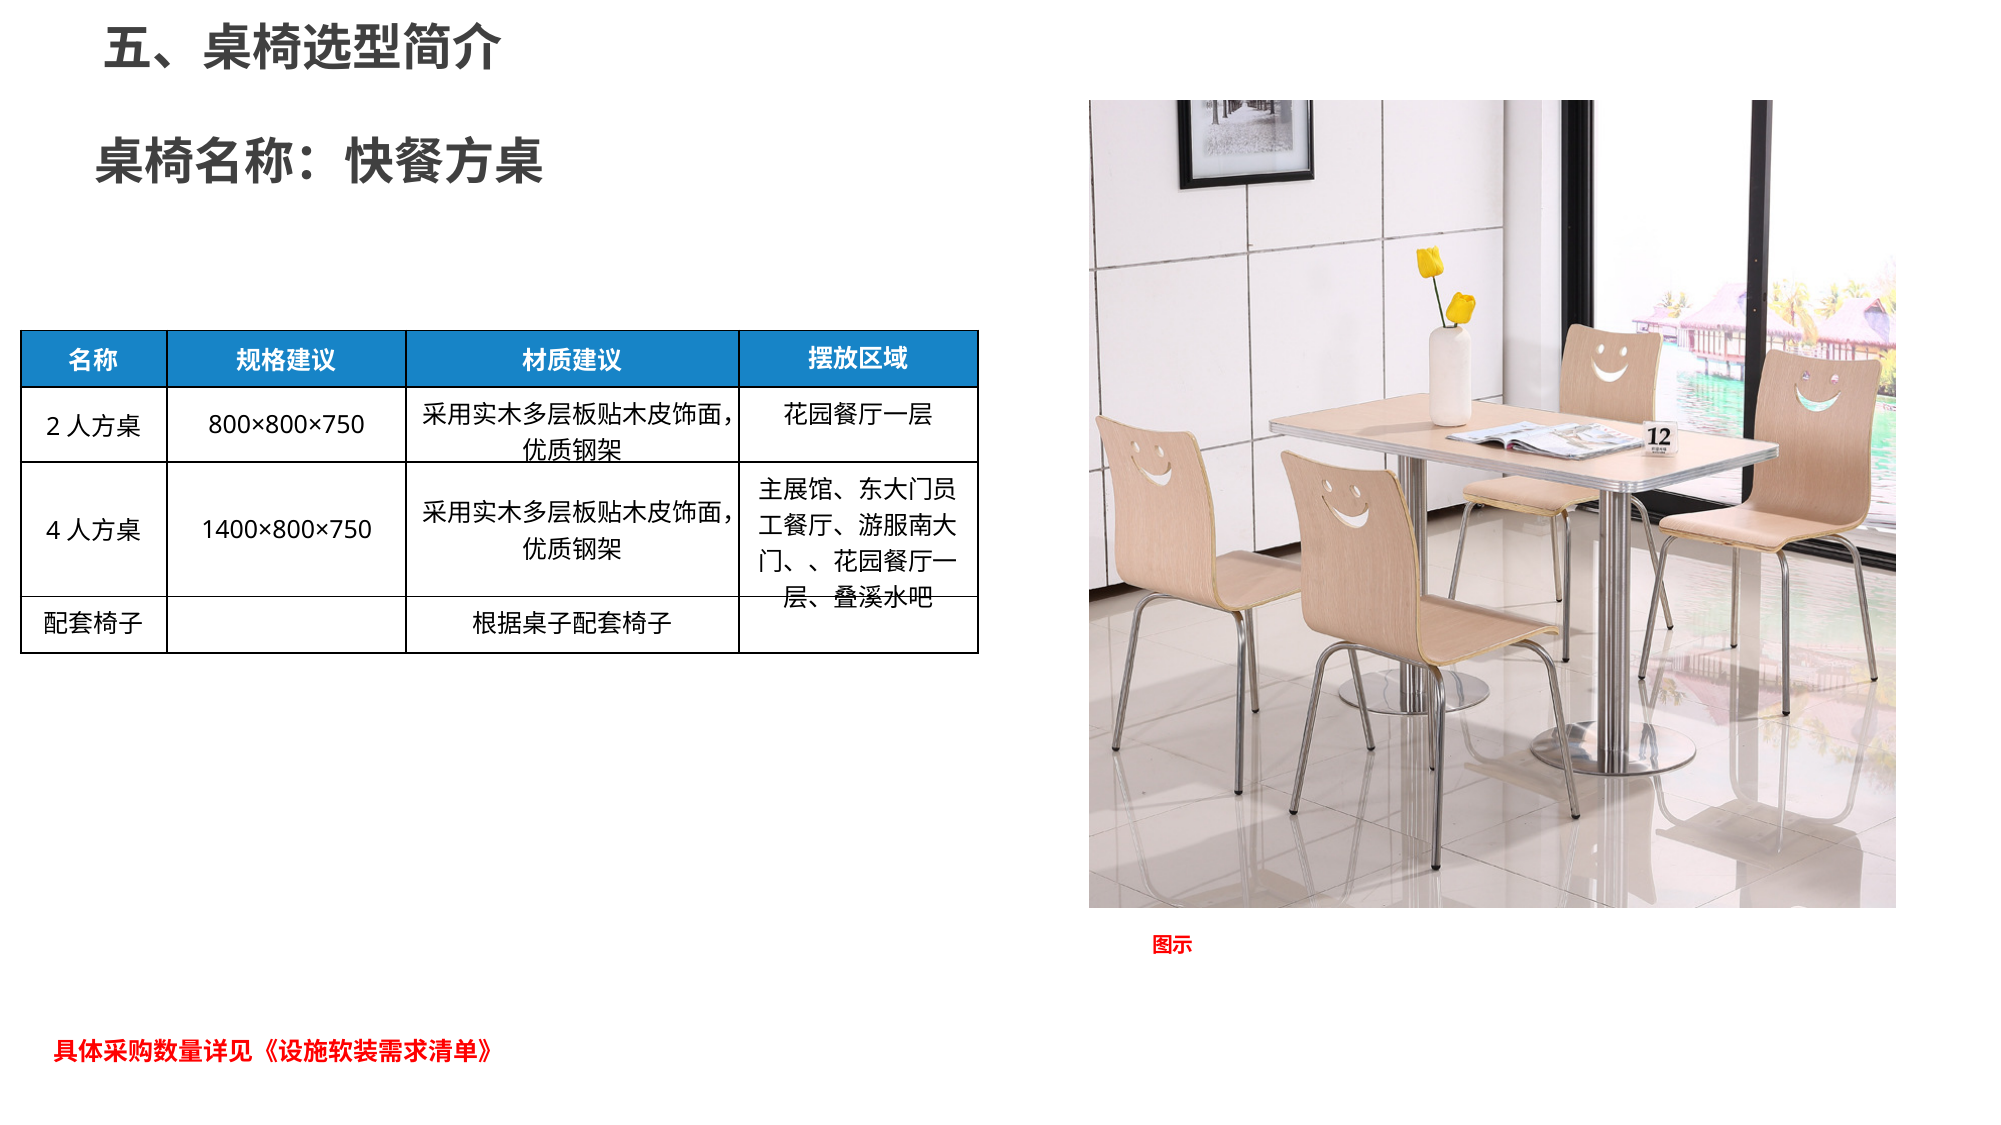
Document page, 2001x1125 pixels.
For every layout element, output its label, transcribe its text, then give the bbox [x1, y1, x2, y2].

text_box 五、桌椅选型简介 [87, 7, 518, 83]
table_cell 主展馆、东大门员工餐厅、游服南大门、、花园餐厅一层、叠溪水吧 [740, 463, 977, 596]
table_cell 1400×800×750 [168, 463, 405, 596]
table_cell [168, 597, 405, 652]
table_header 名称 [22, 331, 166, 386]
table_cell 根据桌子配套椅子 [407, 597, 738, 652]
text_box 具体采购数量详见《设施软装需求清单》 [38, 1028, 800, 1073]
table_cell 采用实木多层板贴木皮饰面，优质钢架 [407, 388, 738, 461]
table_header 摆放区域 [740, 331, 977, 386]
table_header 规格建议 [168, 331, 405, 386]
table_cell 800×800×750 [168, 388, 405, 461]
picture [1088, 100, 1896, 908]
text_box 桌椅名称：快餐方桌 [79, 122, 979, 197]
table_cell 配套椅子 [22, 597, 166, 652]
table_cell 2人方桌 [22, 388, 166, 461]
table_header 材质建议 [407, 331, 738, 386]
table_cell 花园餐厅一层 [740, 388, 977, 461]
table_cell 4人方桌 [22, 463, 166, 596]
table_cell 采用实木多层板贴木皮饰面，优质钢架 [407, 463, 738, 596]
text_box 图示 [1137, 924, 1733, 965]
table_cell [740, 597, 977, 652]
